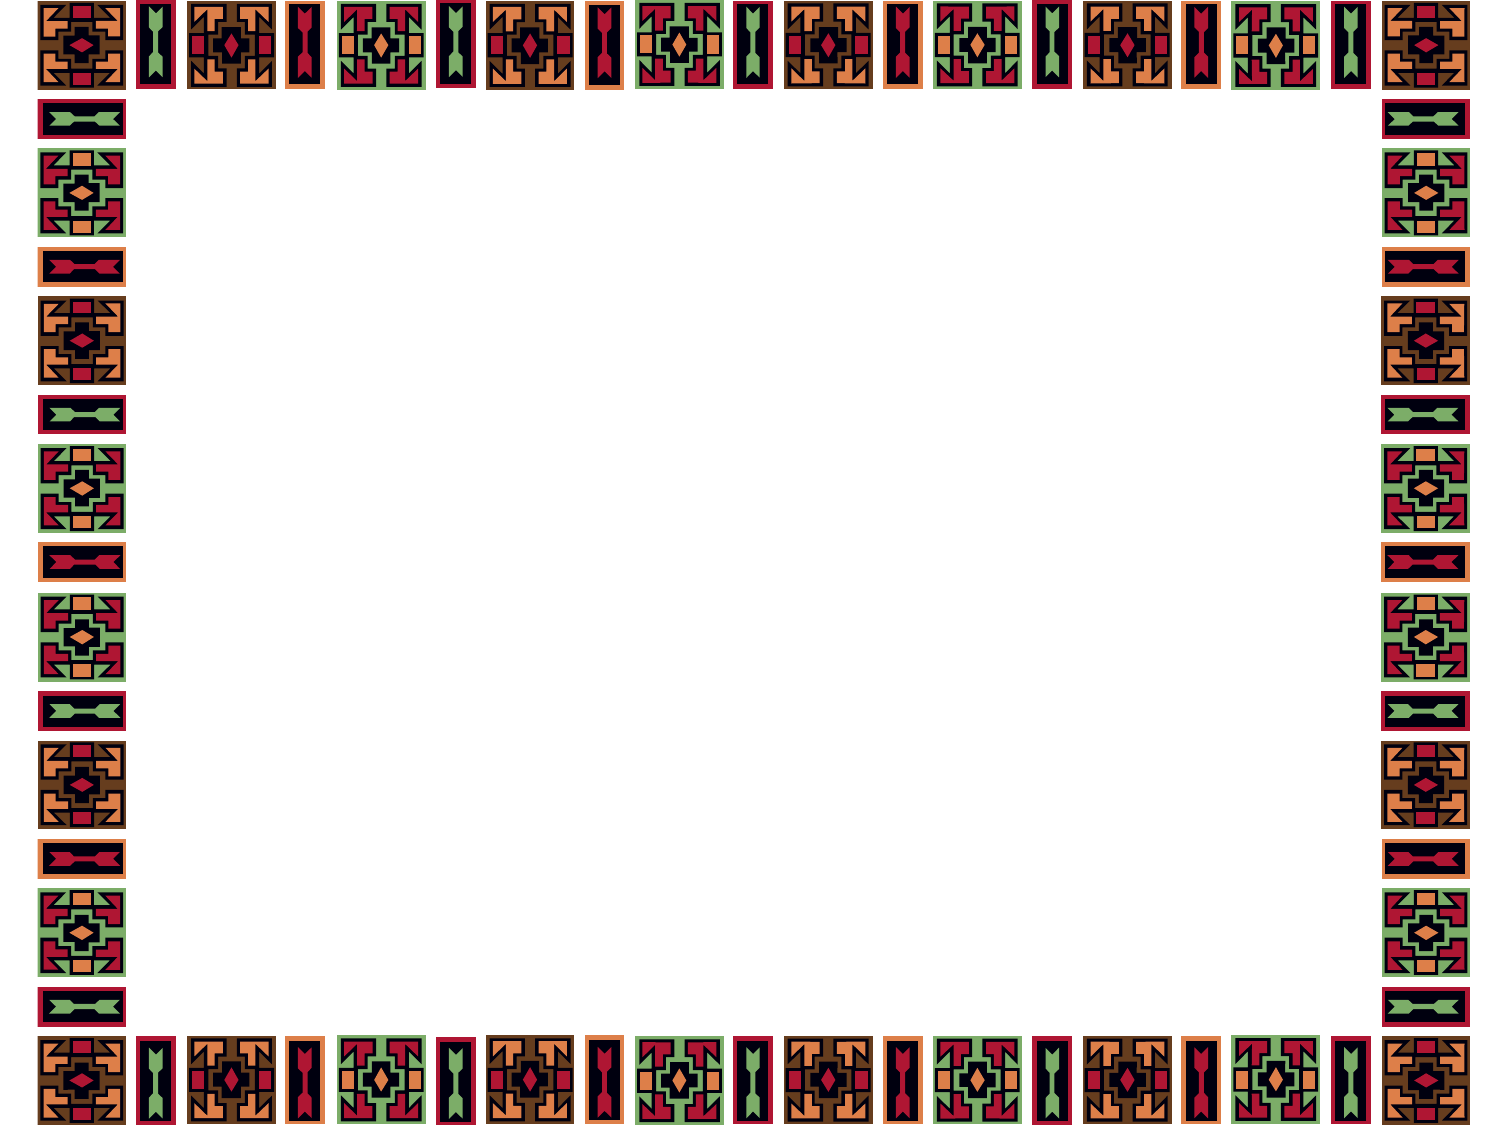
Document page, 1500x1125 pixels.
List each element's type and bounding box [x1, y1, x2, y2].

picture [191, 0, 1317, 1125]
